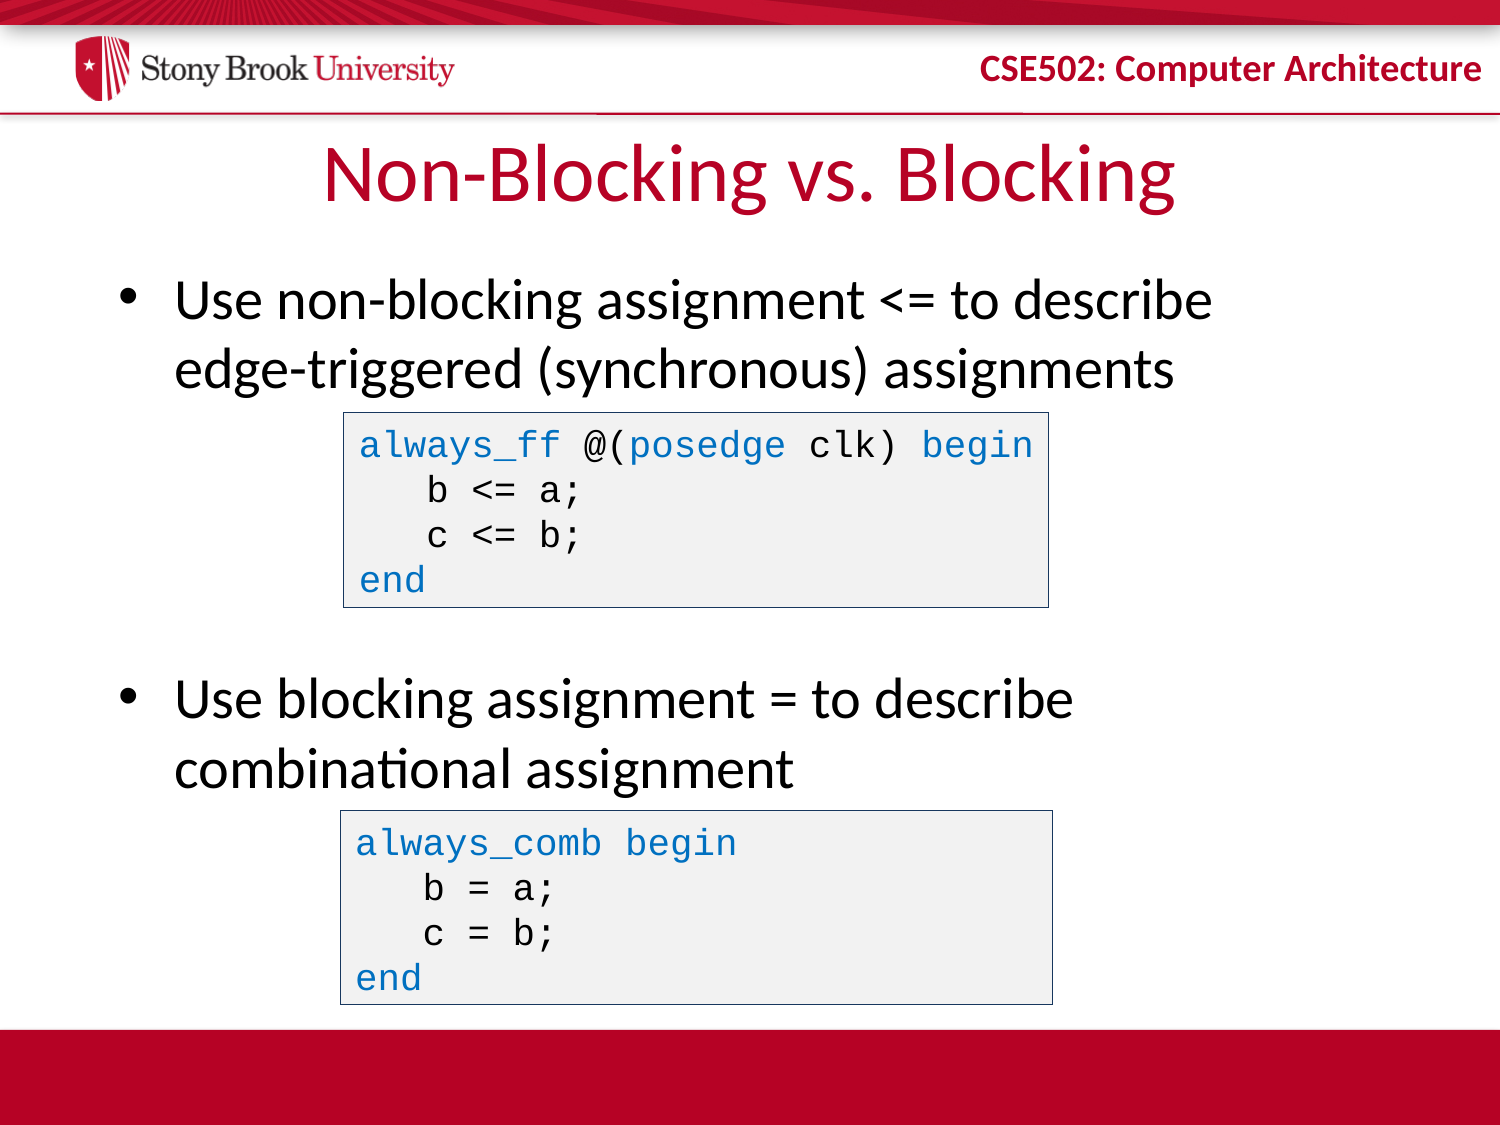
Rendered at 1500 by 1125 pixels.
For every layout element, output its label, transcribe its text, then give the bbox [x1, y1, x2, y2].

text_box always_comb begin b = a; c = b; end [340, 810, 1053, 1005]
list Use non-blocking assignment <= to describe edge-triggered (synchronous) assignments Use blocking assignment = to describe combinational assignment [103, 253, 1397, 1014]
text_box always_ff @(posedge clk) begin b <= a; c <= b; end [343, 412, 1049, 608]
picture [0, 0, 1500, 25]
title Non-Blocking vs. Blocking [103, 111, 1397, 226]
